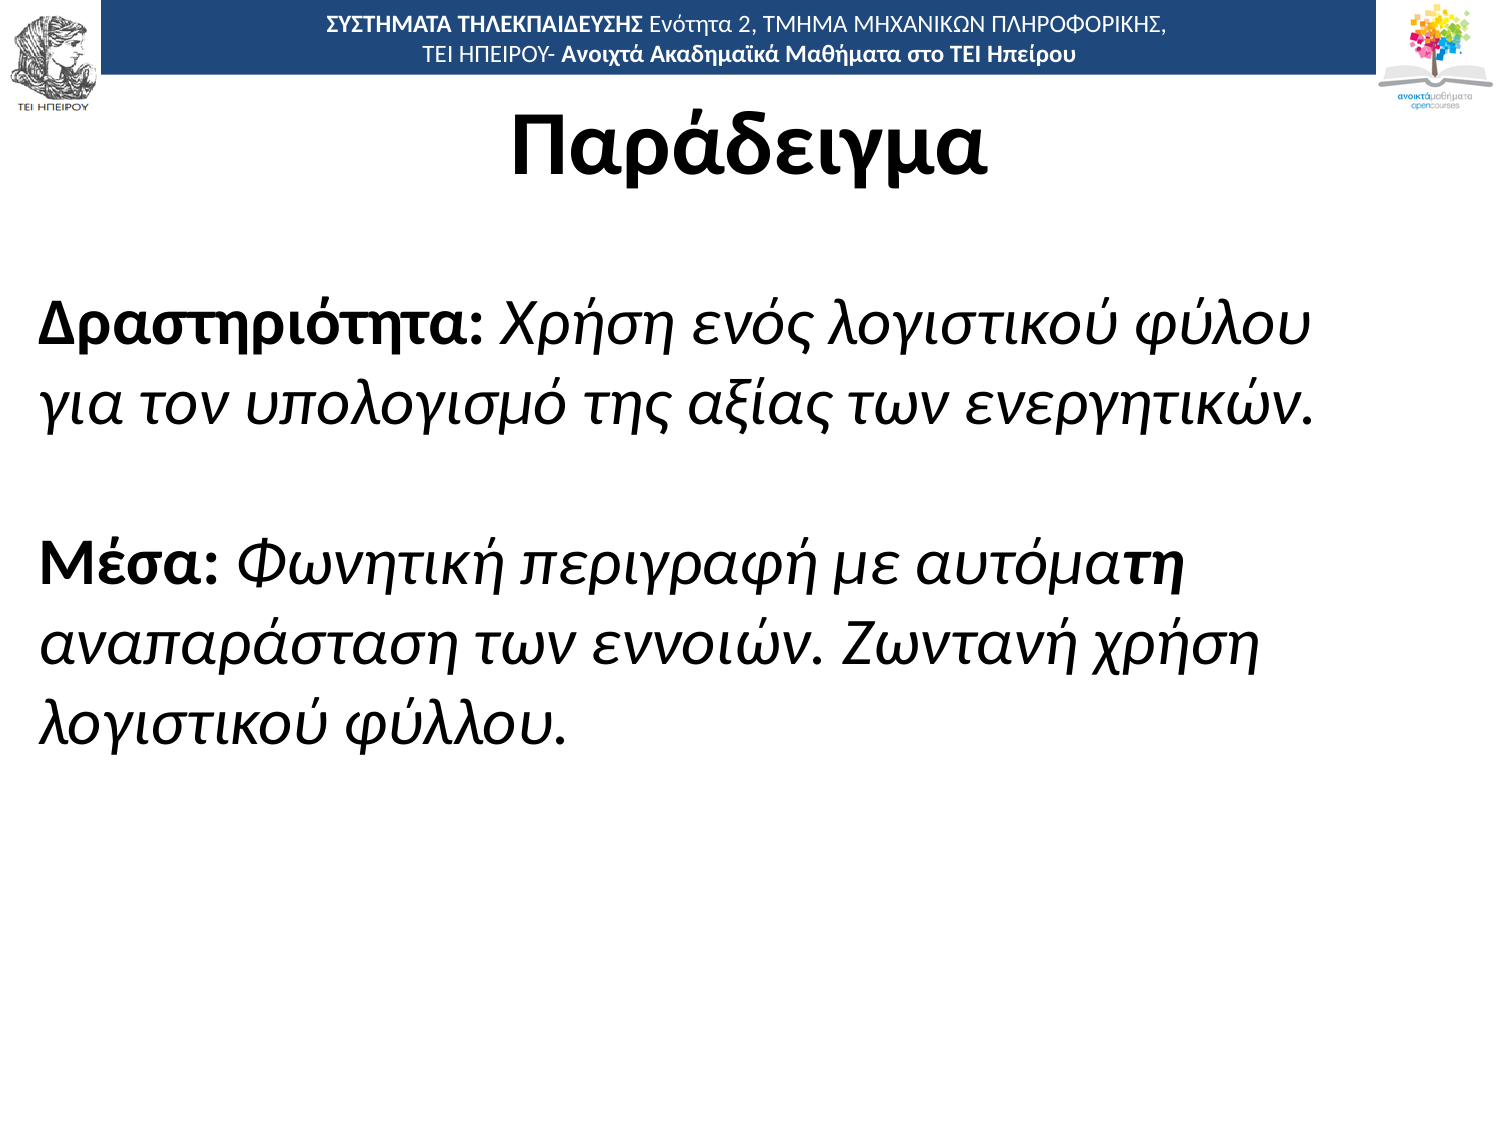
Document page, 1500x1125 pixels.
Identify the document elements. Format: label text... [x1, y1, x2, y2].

text_box ΣΥΣΤΗΜΑΤΑ ΤΗΛΕΚΠΑΙΔΕΥΣΗΣ Ενότητα 2, ΤΜΗΜΑ ΜΗΧΑΝΙΚΩΝ ΠΛΗΡΟΦΟΡΙΚΗΣ, ΤΕΙ ΗΠΕΙΡΟΥ- Ανοιχτά Ακαδημαϊκά Μαθήματα στο ΤΕΙ Ηπείρου [101, 0, 1373, 75]
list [1375, 0, 1500, 114]
picture [0, 0, 101, 114]
title Παράδειγμα [0, 75, 1500, 232]
text_box Δραστηριότητα: Χρήση ενός λογιστικού φύλου για τον υπολογισμό της αξίας των ενεργητικών. Μέσα: Φωνητική περιγραφή με αυτόματη αναπαράσταση των εννοιών. Ζωντανή χρήση λογιστικού φύλλου. [23, 190, 1471, 765]
